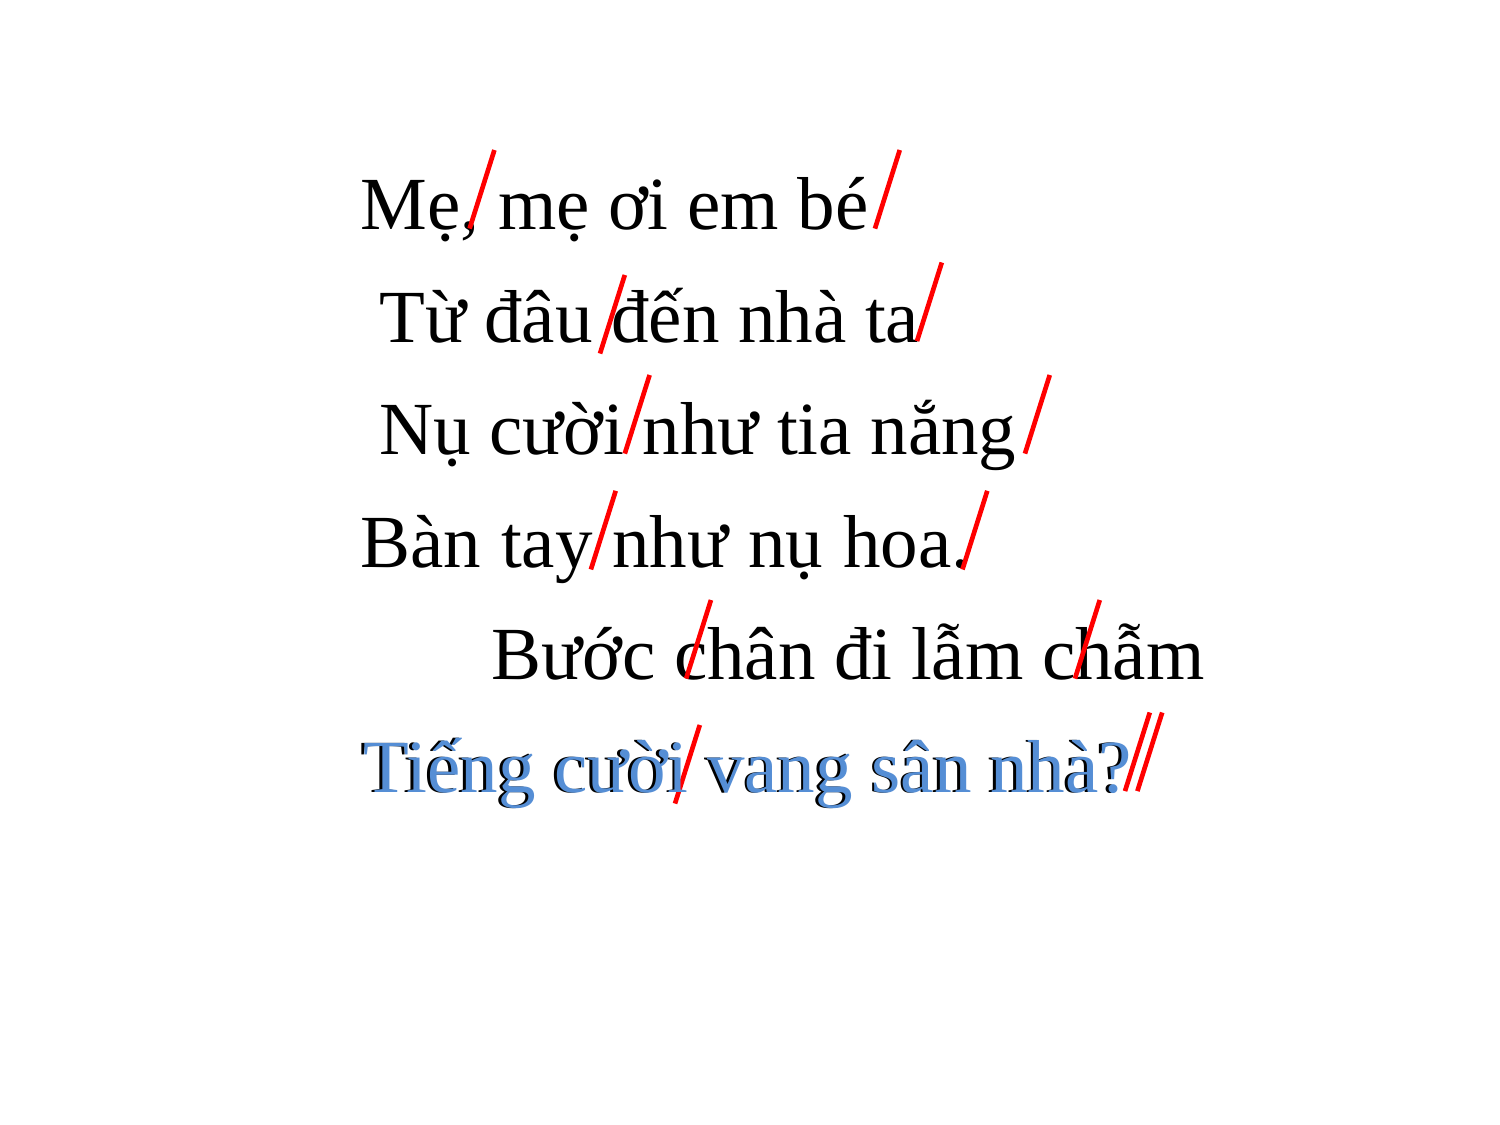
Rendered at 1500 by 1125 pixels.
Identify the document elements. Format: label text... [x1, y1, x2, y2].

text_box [1137, 712, 1163, 792]
text_box Tiếng cười vang sân nhà? [290, 687, 1148, 815]
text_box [874, 149, 900, 229]
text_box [599, 274, 625, 354]
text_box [962, 490, 988, 570]
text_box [685, 599, 712, 679]
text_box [674, 724, 700, 804]
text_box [624, 374, 650, 454]
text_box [1074, 599, 1100, 679]
text_box Mẹ, mẹ ơi em bé Từ đâu đến nhà ta Nụ cười như tia nắng Bàn tay như nụ hoa. Bước chân đi lẫm chẫm Tiếng cười vang sân nhà? [287, 124, 1250, 815]
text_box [469, 149, 495, 229]
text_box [1024, 374, 1050, 454]
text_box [916, 262, 943, 342]
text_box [1124, 712, 1135, 792]
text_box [590, 490, 616, 570]
